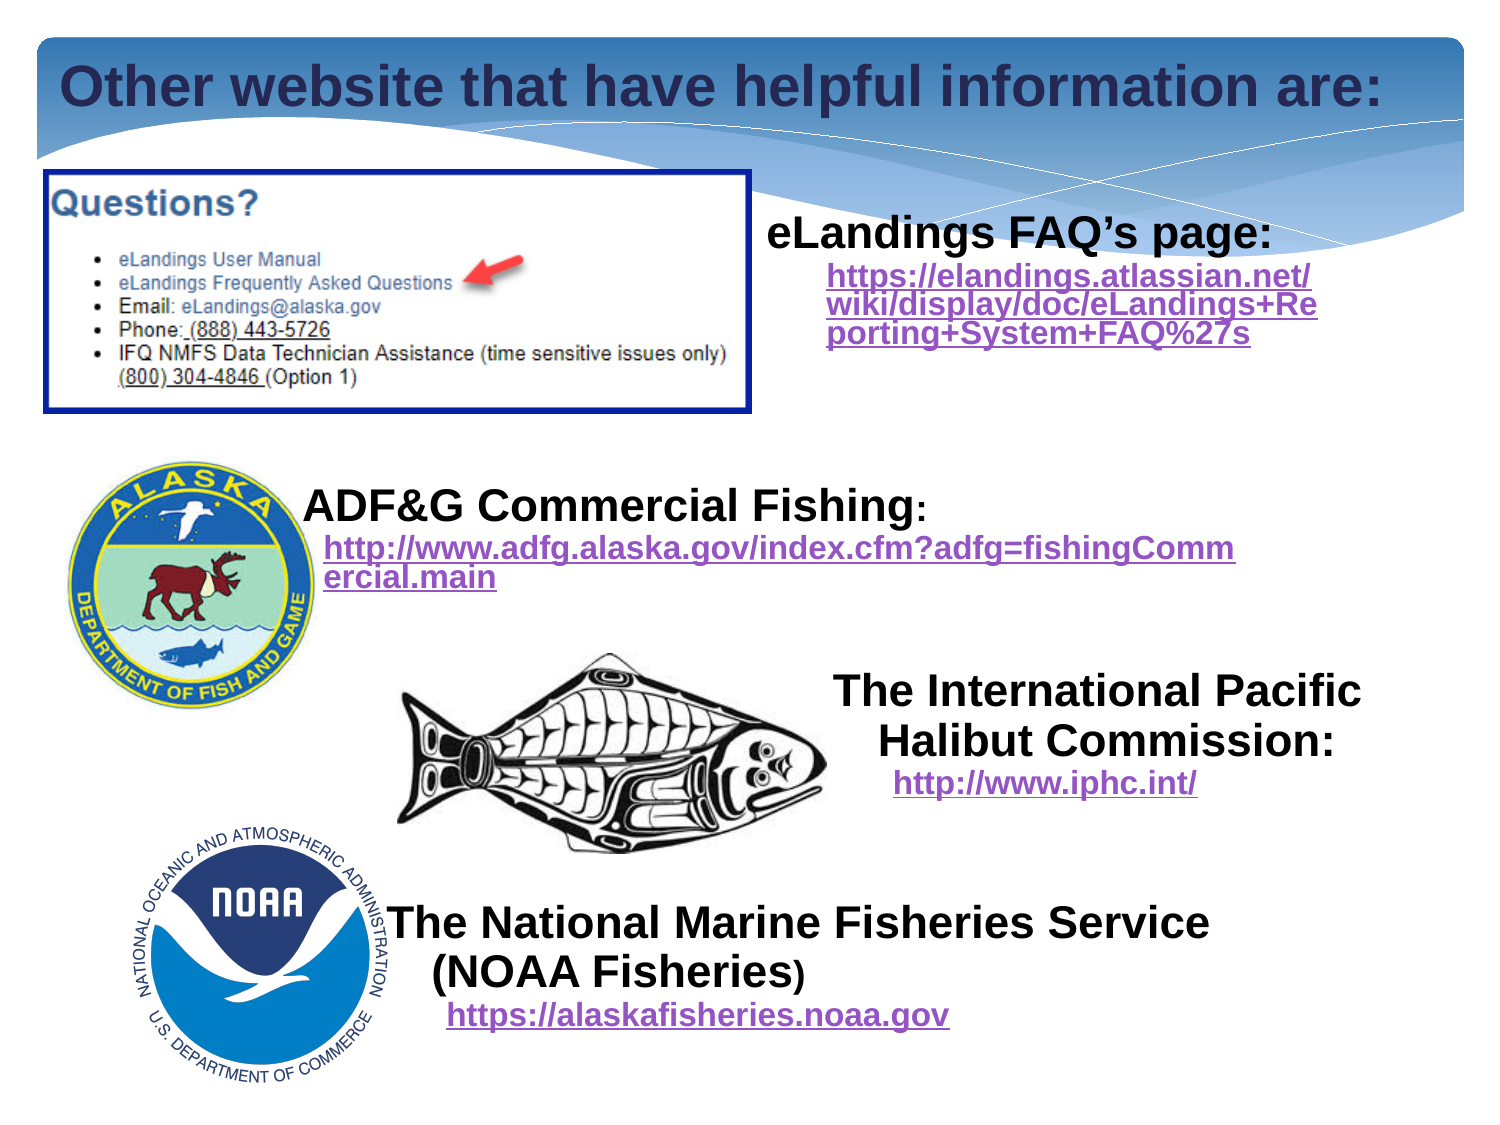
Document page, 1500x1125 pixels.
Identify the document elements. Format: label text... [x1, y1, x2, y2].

picture [397, 653, 827, 854]
picture [63, 455, 320, 712]
text_box ADF&G Commercial Fishing: http://www.adfg.alaska.gov/index.cfm?adfg=fishingCommercial.main [326, 474, 1267, 615]
text_box The National Marine Fisheries Service (NOAA Fisheries) https://alaskafisheries.noaa.gov [394, 891, 1341, 1081]
picture [43, 169, 752, 414]
text_box eLandings FAQ’s page: https://elandings.atlassian.net/wiki/display/doc/eLandings+Reporting+System+FAQ%27s [757, 201, 1352, 342]
text_box The International Pacific Halibut Commission: http://www.iphc.int/ [833, 659, 1381, 850]
text_box Other website that have helpful information are: [44, 40, 1481, 126]
picture [131, 827, 389, 1084]
